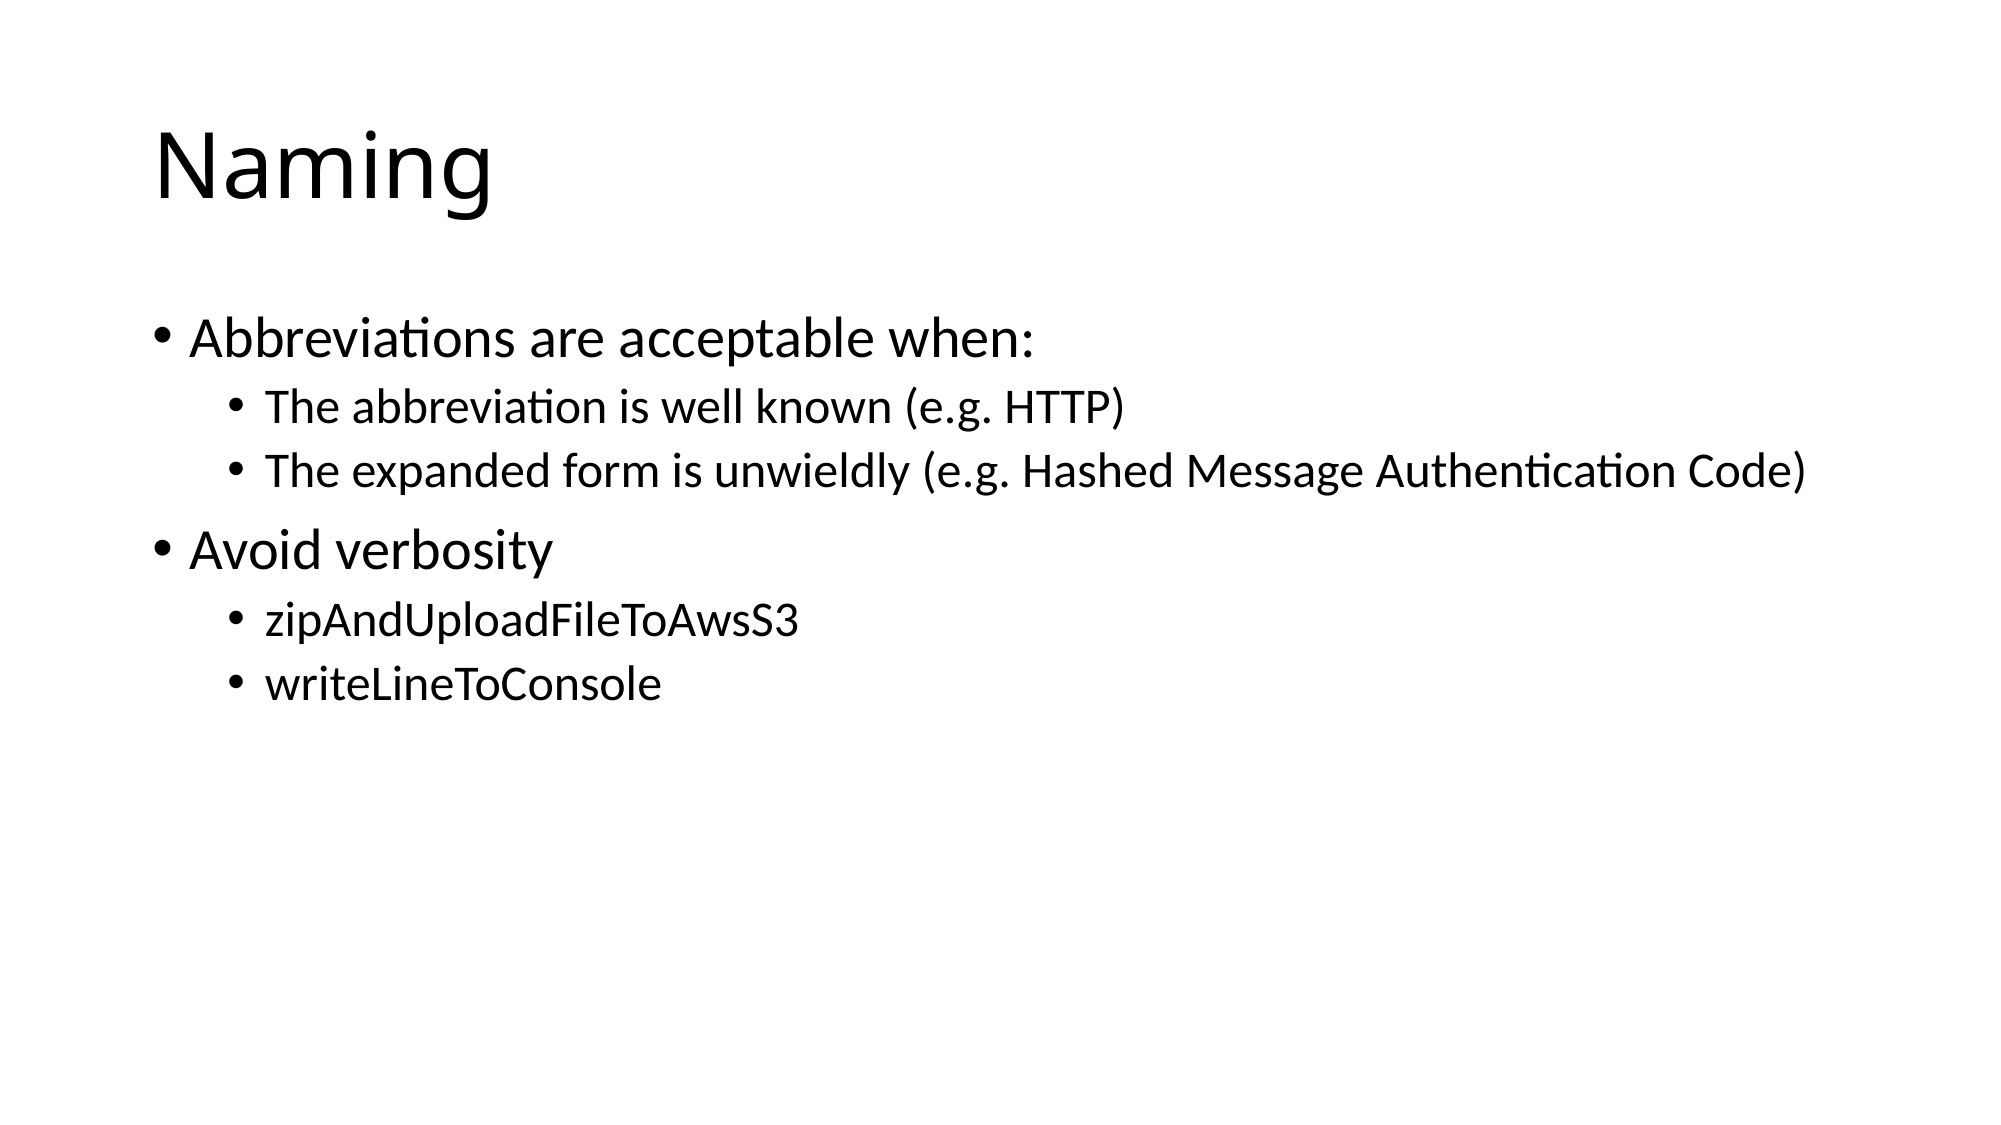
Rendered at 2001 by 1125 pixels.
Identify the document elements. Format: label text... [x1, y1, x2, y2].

list Abbreviations are acceptable when: The abbreviation is well known (e.g. HTTP) The expanded form is unwieldly (e.g. Hashed Message Authentication Code) Avoid verbosity zipAndUploadFileToAwsS3 writeLineToConsole [137, 299, 1863, 1014]
title Naming [137, 59, 1863, 278]
